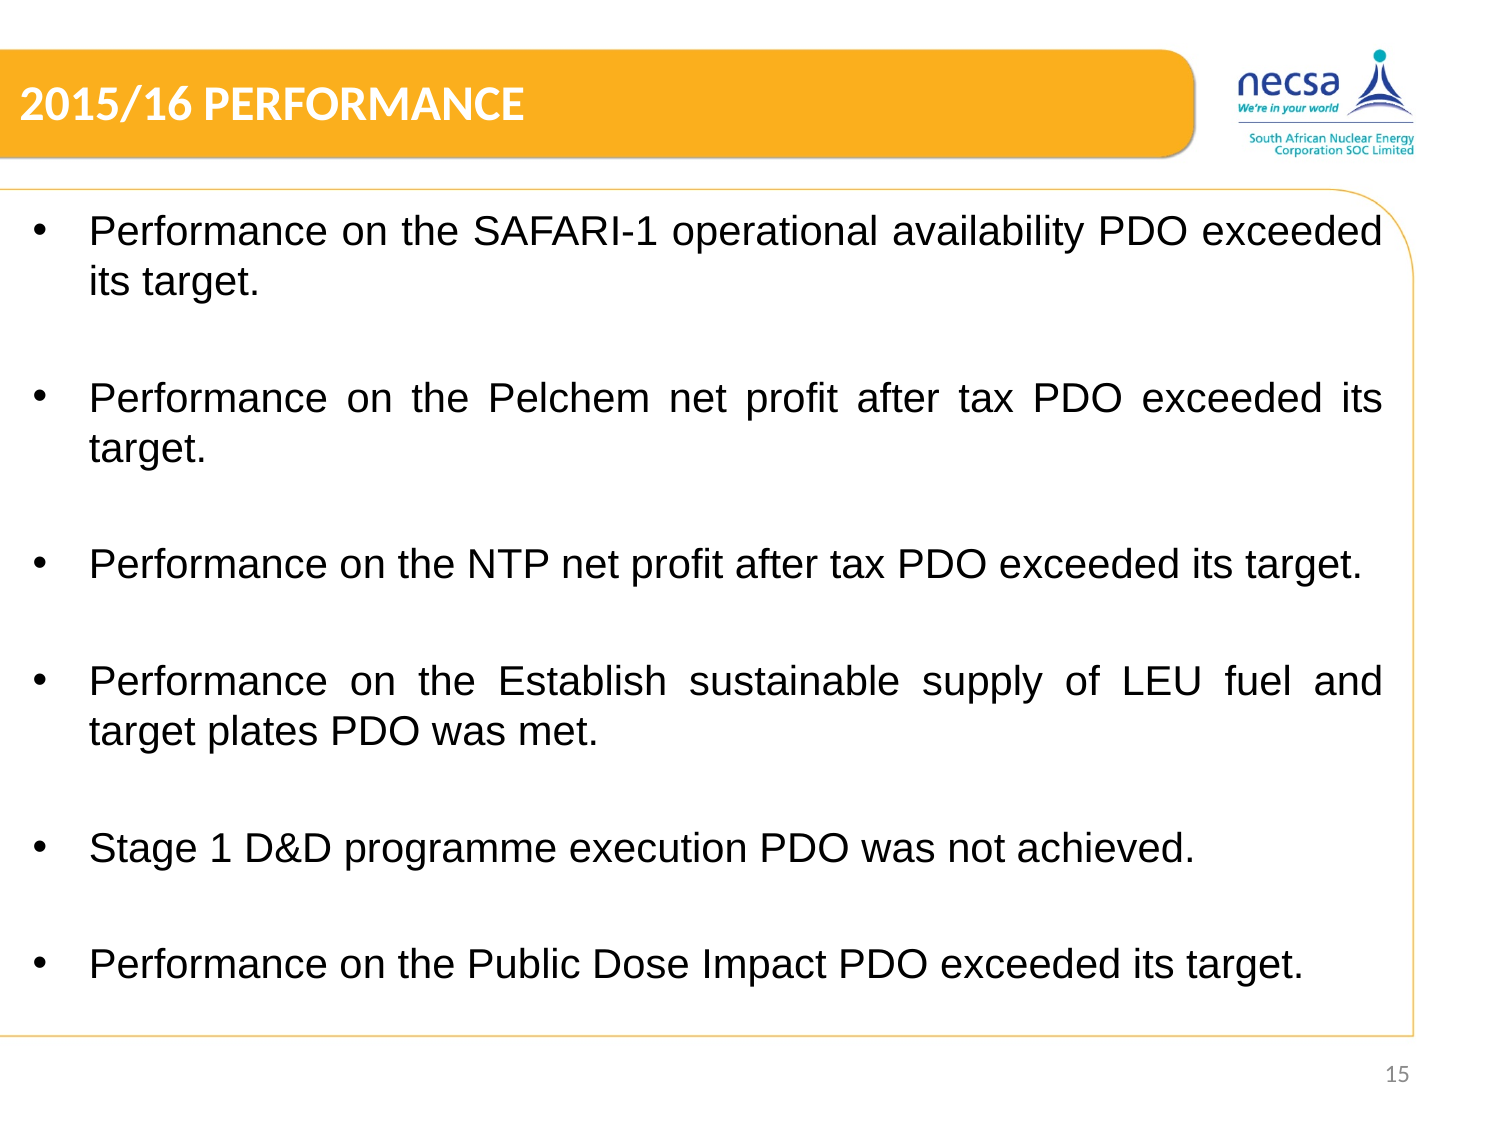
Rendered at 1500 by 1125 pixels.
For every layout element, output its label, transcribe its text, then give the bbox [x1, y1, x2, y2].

title 2015/16 PERFORMANCE [4, 42, 1274, 159]
picture [0, 0, 1500, 1125]
list Performance on the SAFARI-1 operational availability PDO exceeded its target. Performance on the Pelchem net profit after tax PDO exceeded its target. Performance on the NTP net profit after tax PDO exceeded its target. Performance on the Establish sustainable supply of LEU fuel and target plates PDO was met. Stage 1 D&D programme execution PDO was not achieved. Performance on the Public Dose Impact PDO exceeded its target. [17, 196, 1400, 988]
text_box [1095, 497, 1126, 648]
slide_number 15 [1074, 1042, 1425, 1103]
